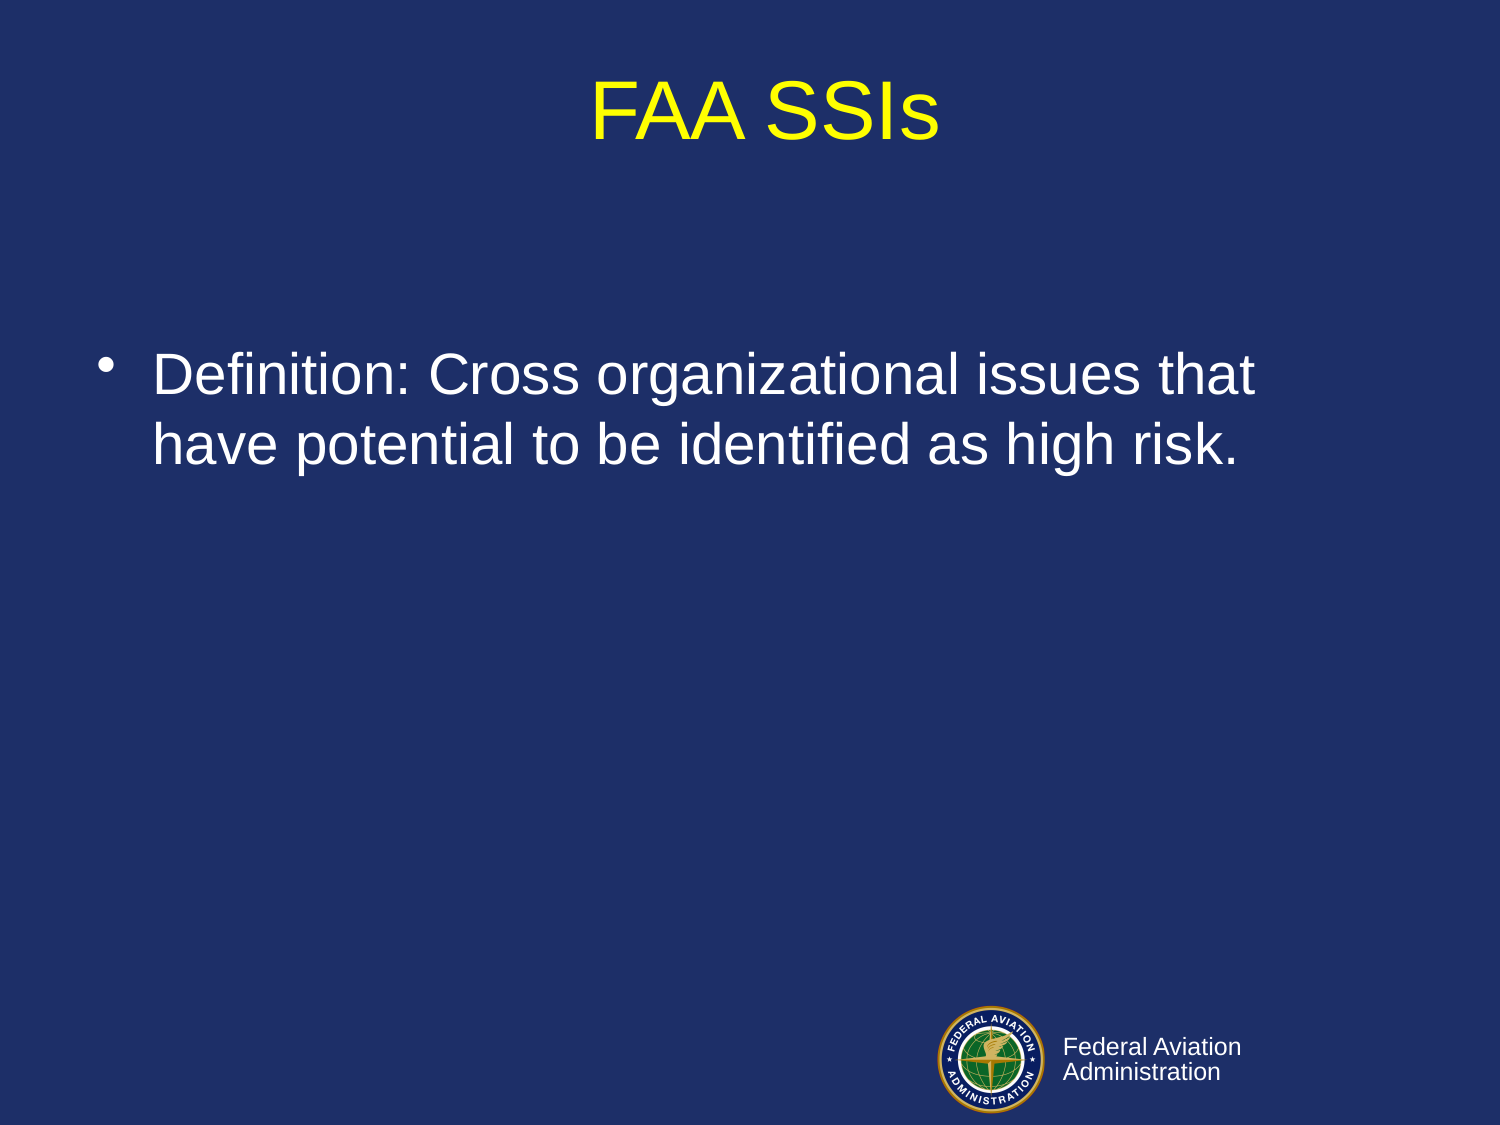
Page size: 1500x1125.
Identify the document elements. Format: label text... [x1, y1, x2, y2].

picture [936, 1004, 1045, 1114]
list Definition: Cross organizational issues that have potential to be identified as high risk. [80, 247, 1403, 968]
title FAA SSIs [70, 56, 1461, 157]
